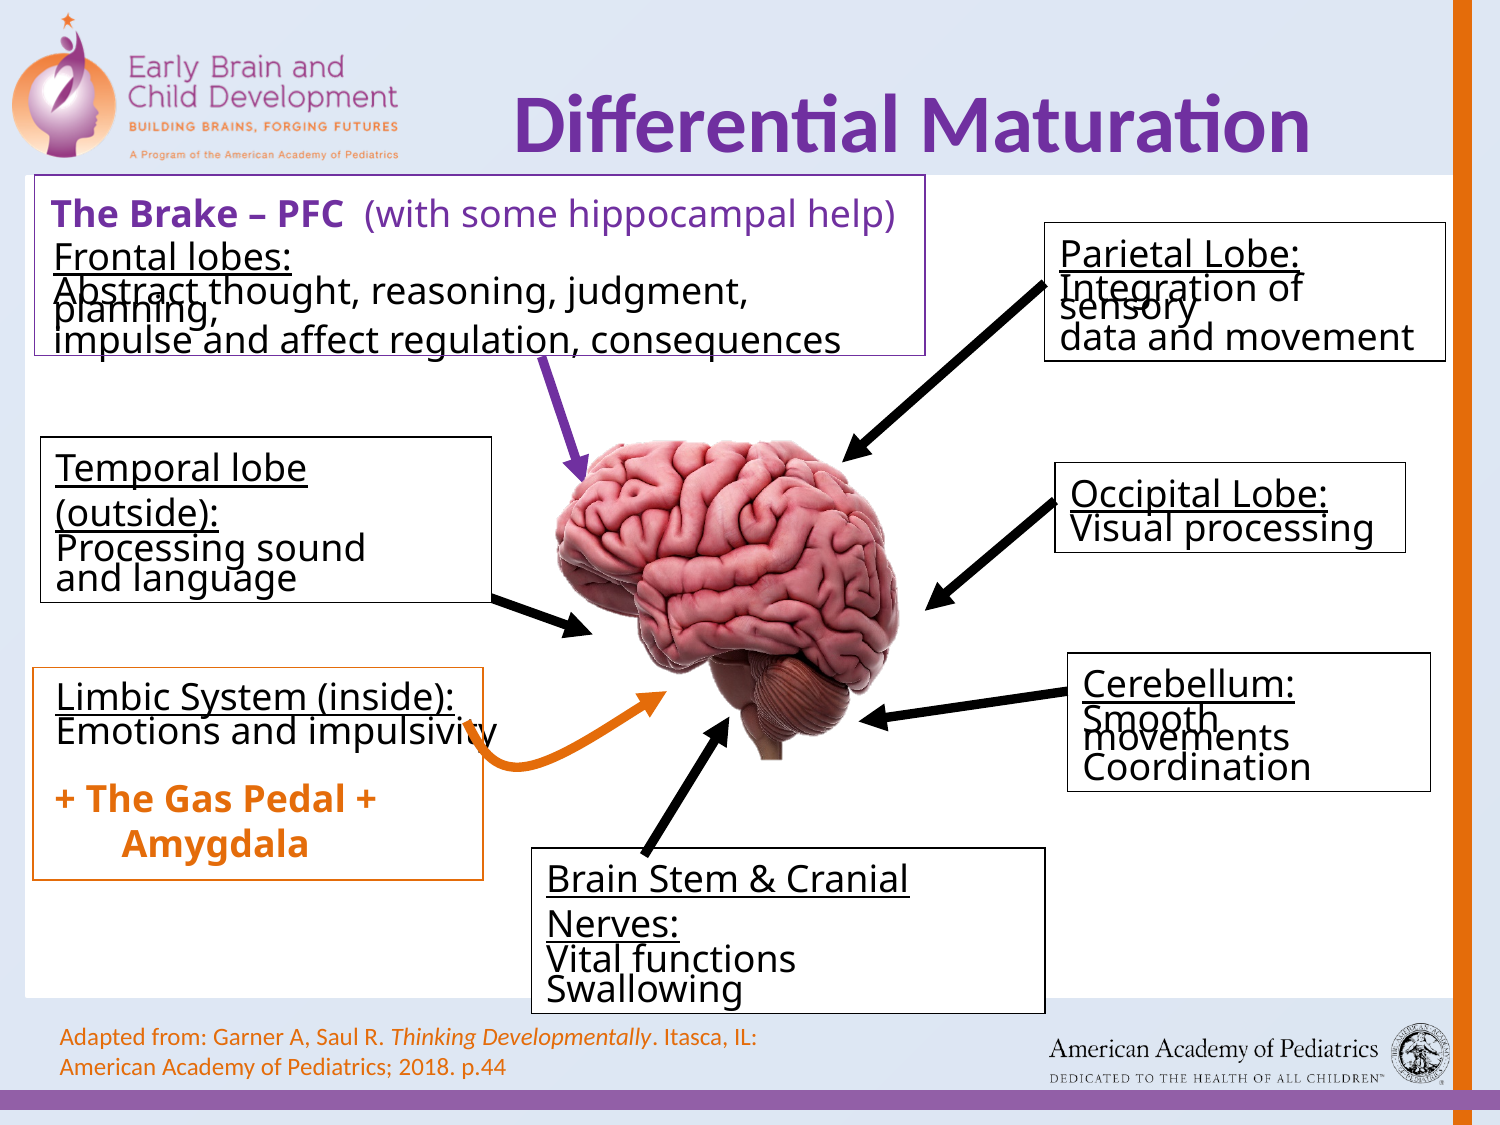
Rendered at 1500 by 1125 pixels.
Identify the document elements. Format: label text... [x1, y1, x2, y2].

text_box Adapted from: Garner A, Saul R. Thinking Developmentally. Itasca, IL: American Academy of Pediatrics; 2018. p.44 [44, 1012, 989, 1088]
picture [12, 12, 400, 162]
picture [1049, 1023, 1450, 1085]
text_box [26, 174, 1455, 997]
text_box [225, 87, 395, 148]
title Differential Maturation [395, 24, 1431, 173]
picture [492, 401, 967, 800]
